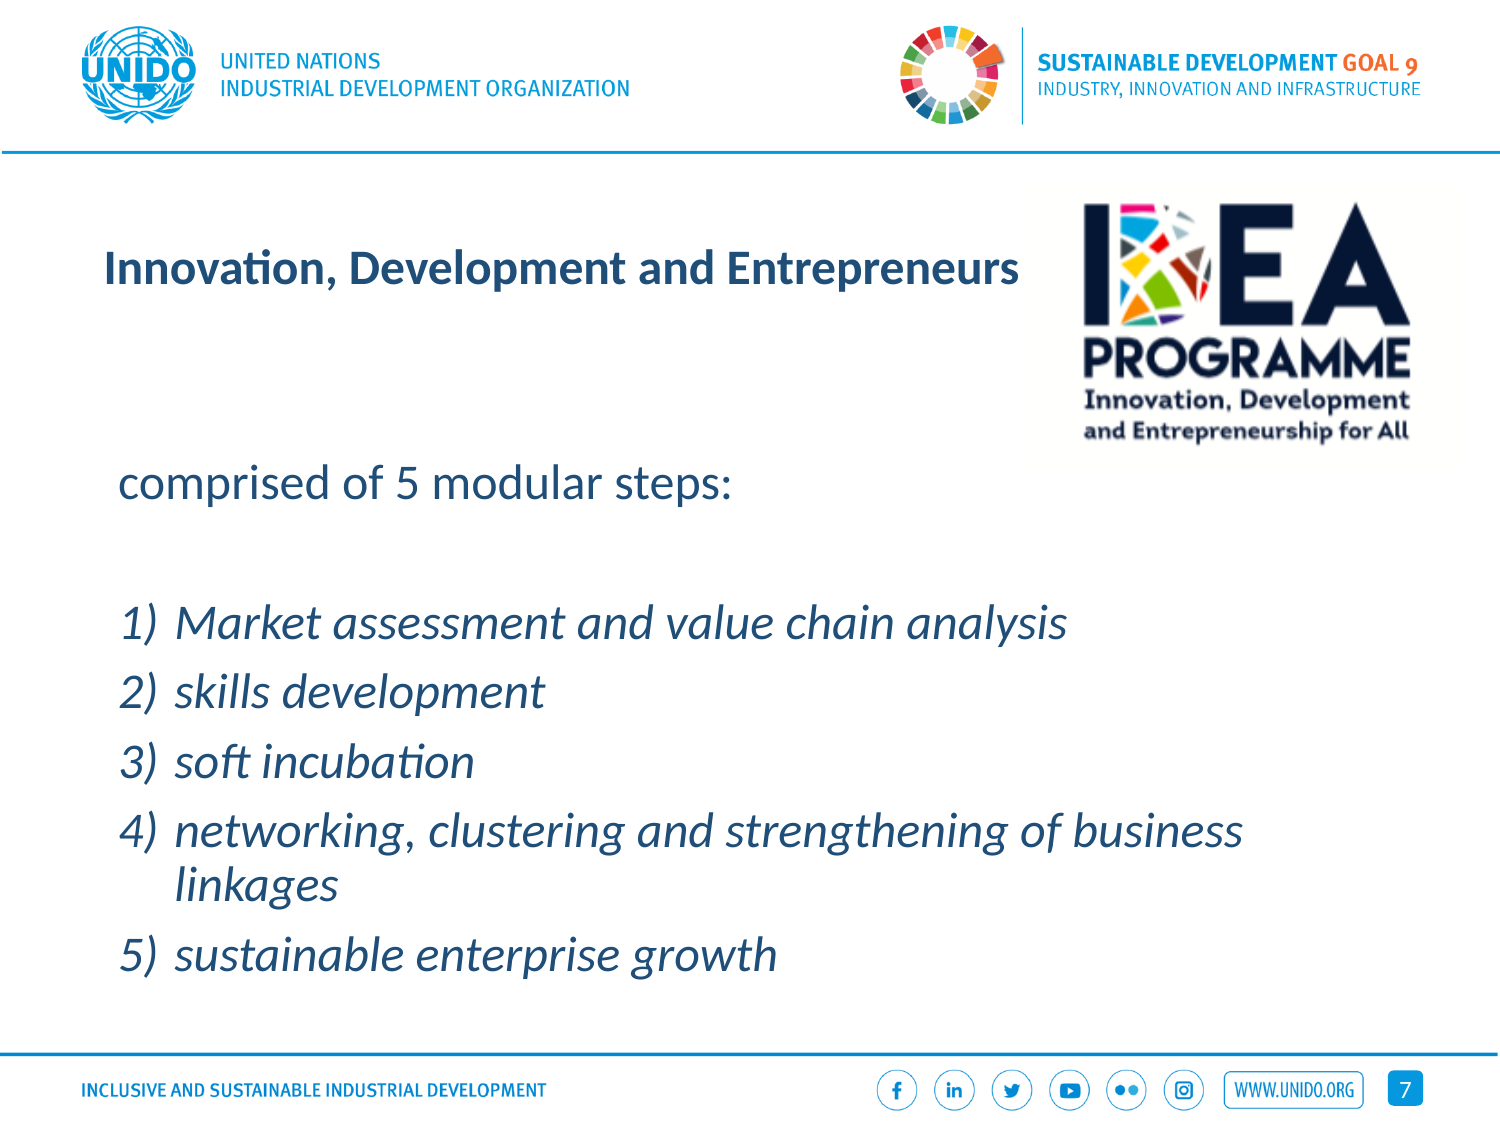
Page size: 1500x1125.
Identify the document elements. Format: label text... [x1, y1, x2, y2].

picture [1021, 184, 1461, 472]
list comprised of 5 modular steps: Market assessment and value chain analysis skills development soft incubation networking, clustering and strengthening of business linkages sustainable enterprise growth [103, 373, 1400, 1001]
title Innovation, Development and Entrepreneurship for All (IDEA) [88, 208, 1021, 389]
picture [0, 0, 1500, 158]
picture [0, 1048, 1500, 1122]
